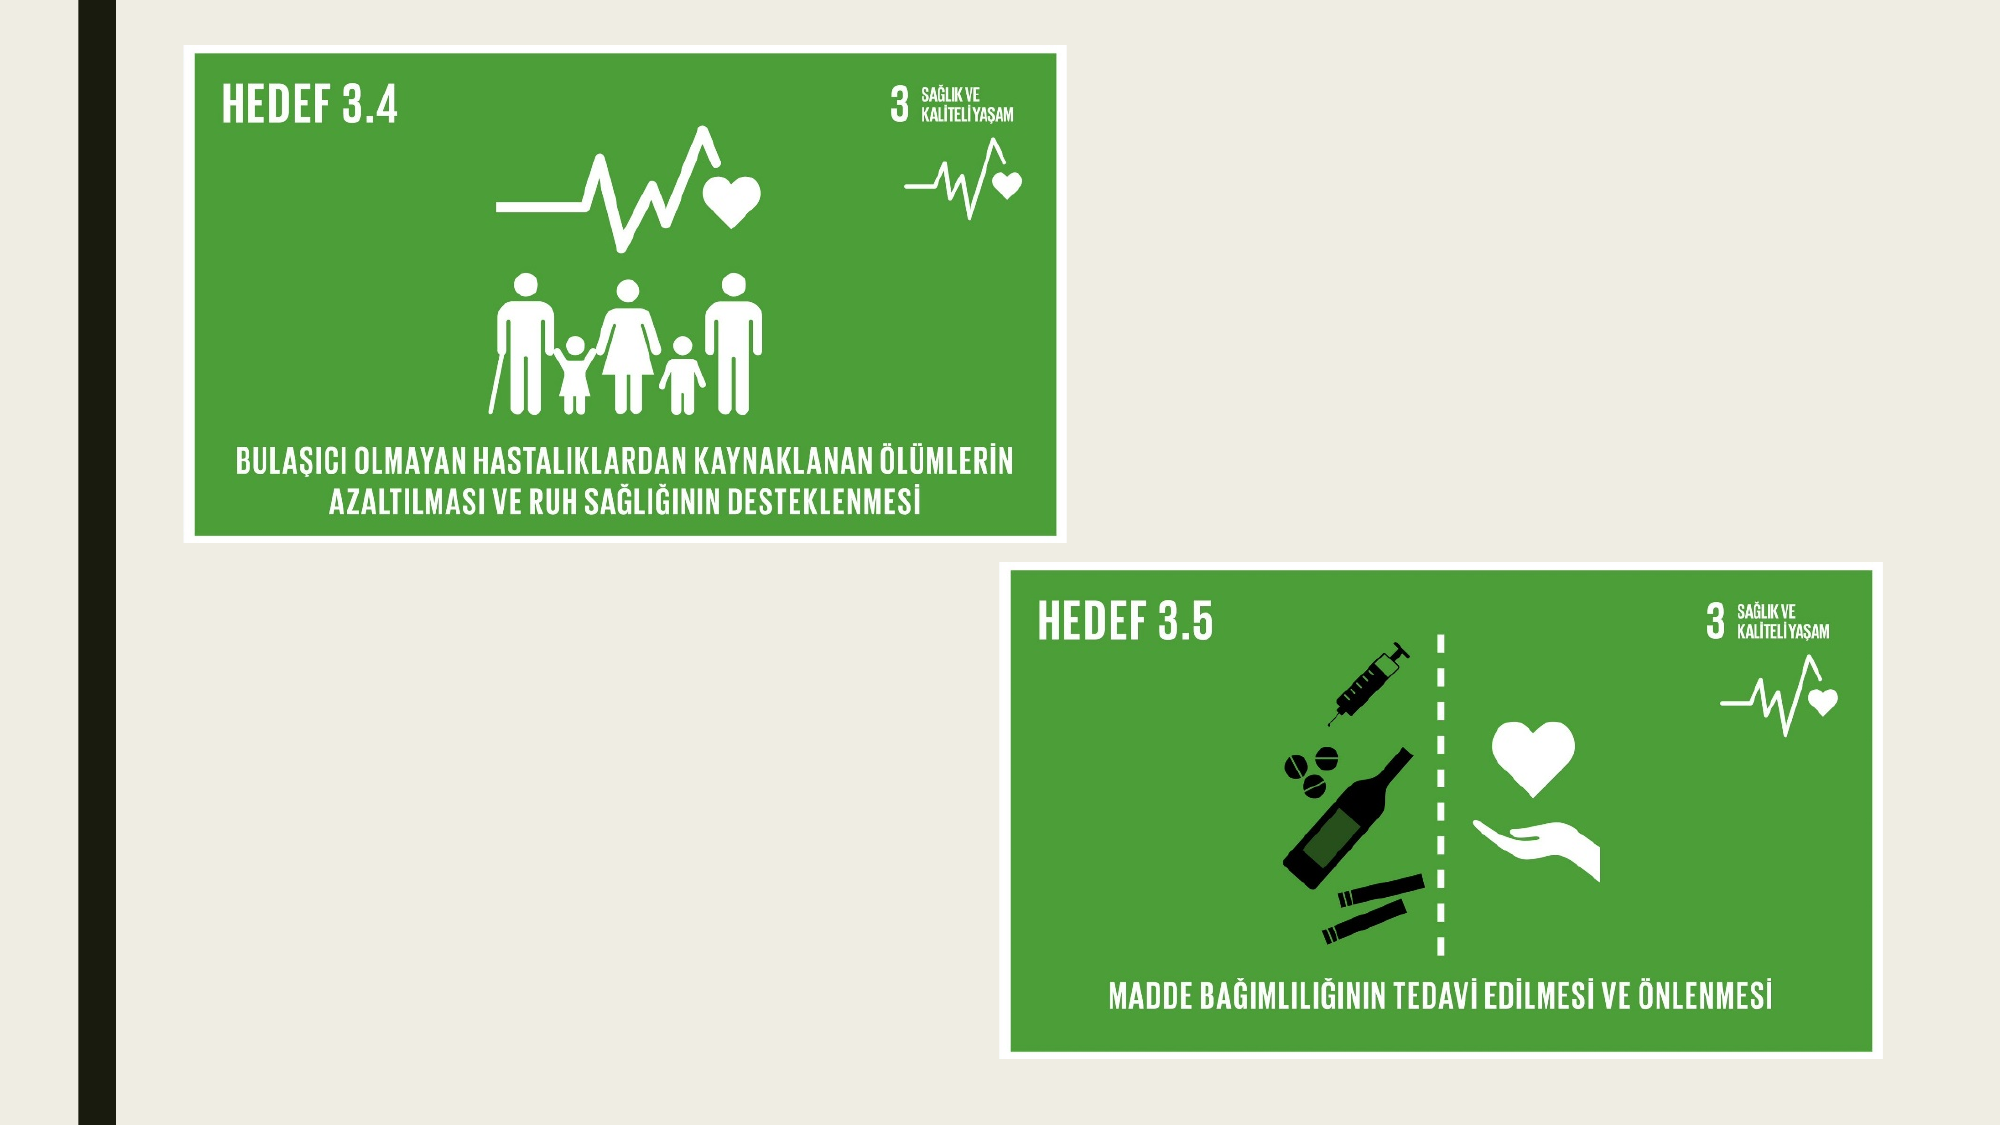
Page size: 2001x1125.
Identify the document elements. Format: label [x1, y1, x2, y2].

list [183, 45, 1067, 543]
picture [999, 562, 1883, 1059]
